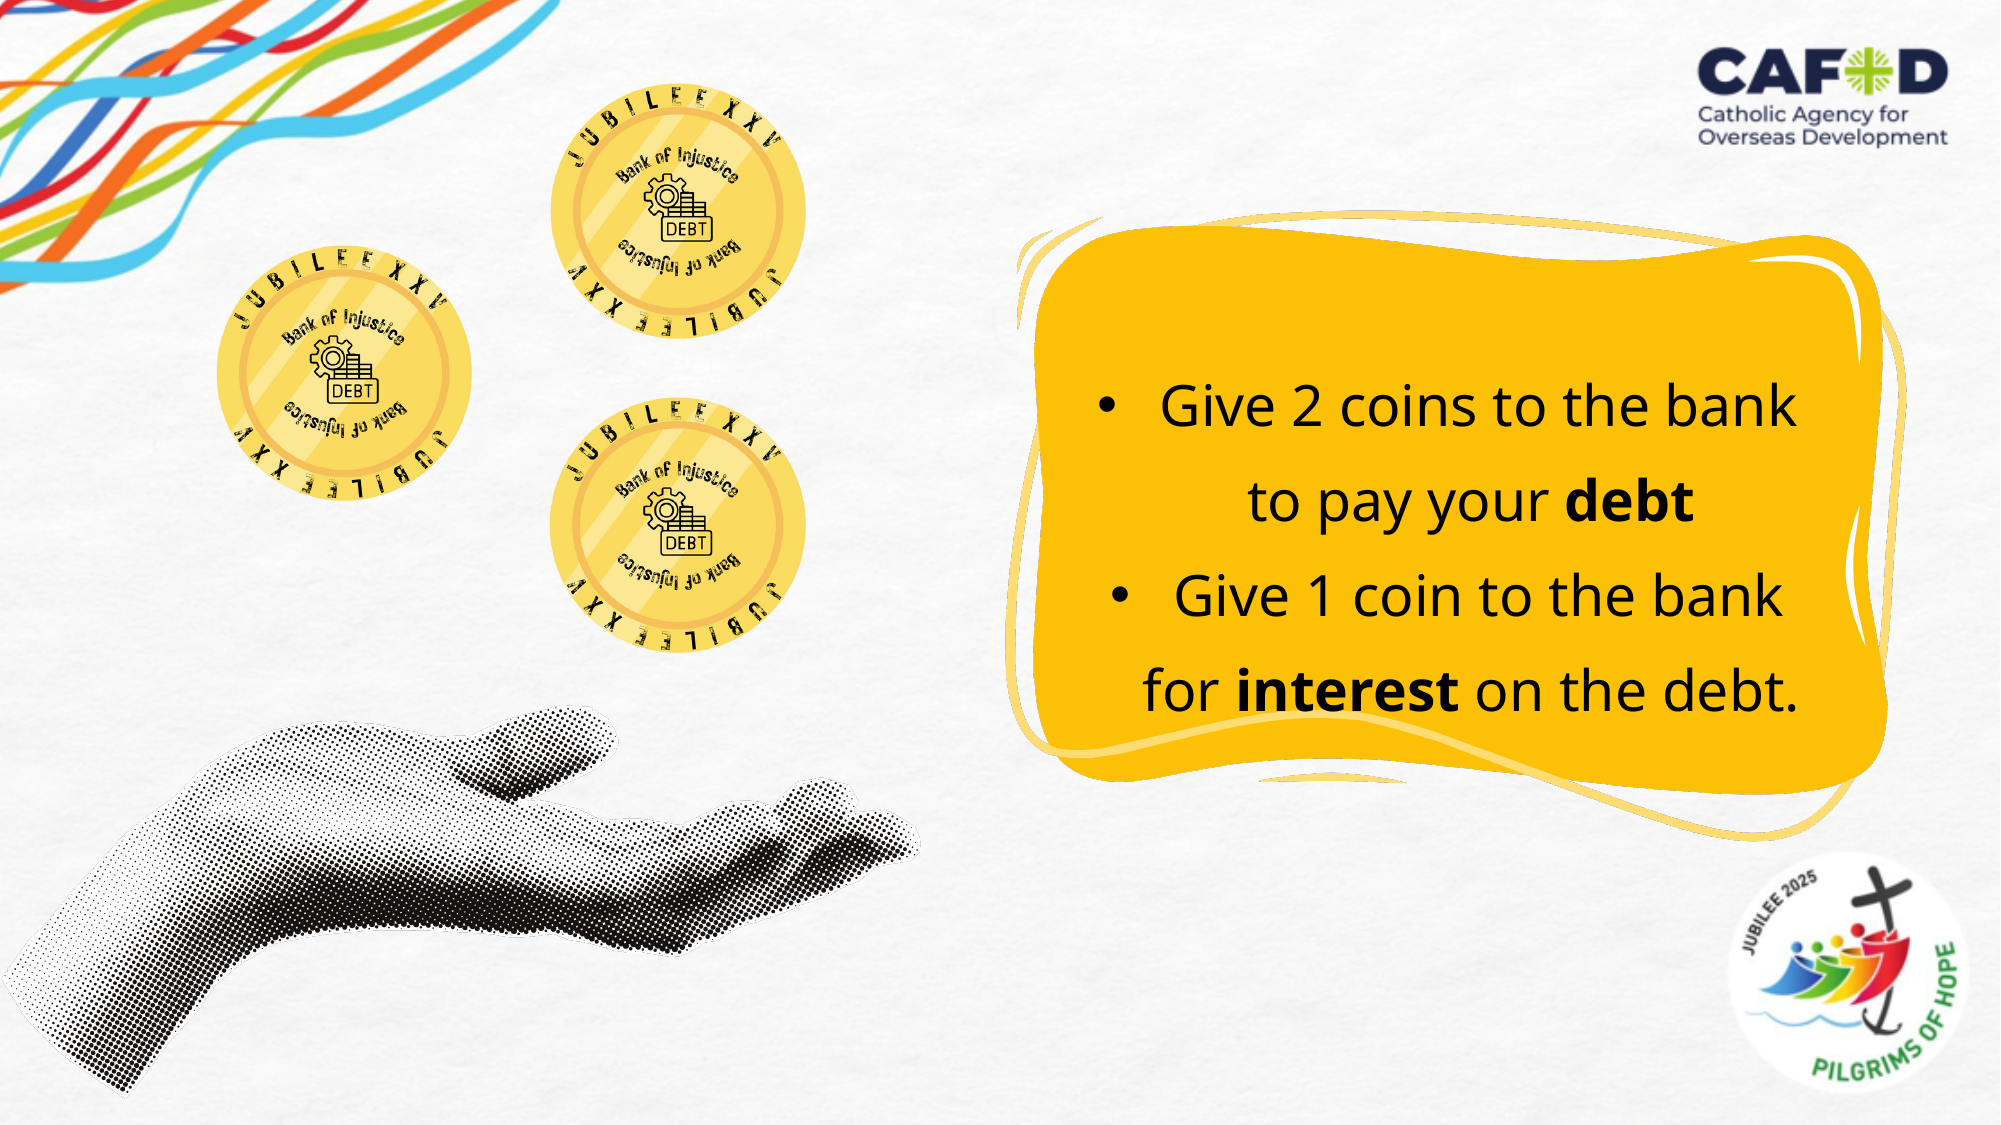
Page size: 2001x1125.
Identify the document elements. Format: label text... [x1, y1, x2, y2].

text_box Give 2 coins to the bank to pay your debt Give 1 coin to the bank for interest on the debt. [1066, 343, 1829, 724]
text_box [539, 29, 817, 343]
text_box [1, 705, 922, 1099]
text_box [999, 204, 1910, 851]
text_box [204, 191, 483, 584]
text_box [538, 343, 817, 736]
text_box [0, 0, 2000, 1125]
